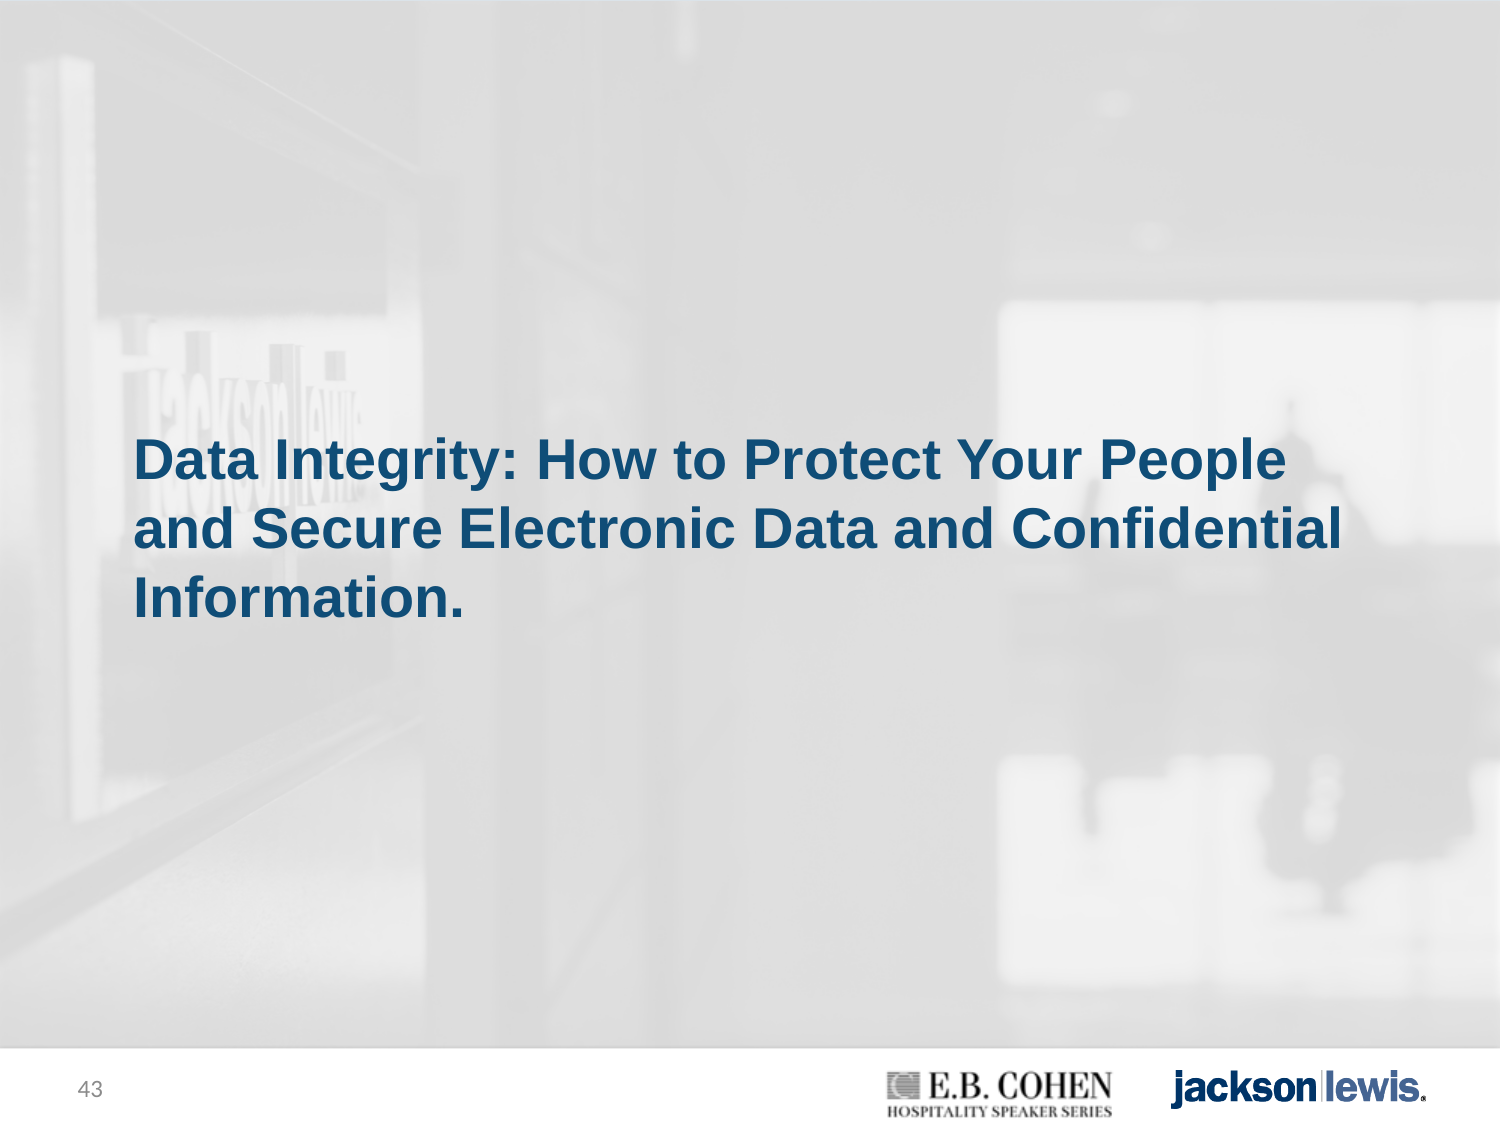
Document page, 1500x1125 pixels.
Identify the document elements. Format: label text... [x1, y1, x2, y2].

slide_number 43 [62, 1057, 233, 1117]
picture [871, 1049, 1124, 1125]
title Data Integrity: How to Protect Your People and Secure Electronic Data and Confidential Information. [118, 414, 1394, 639]
picture [1171, 1070, 1426, 1109]
